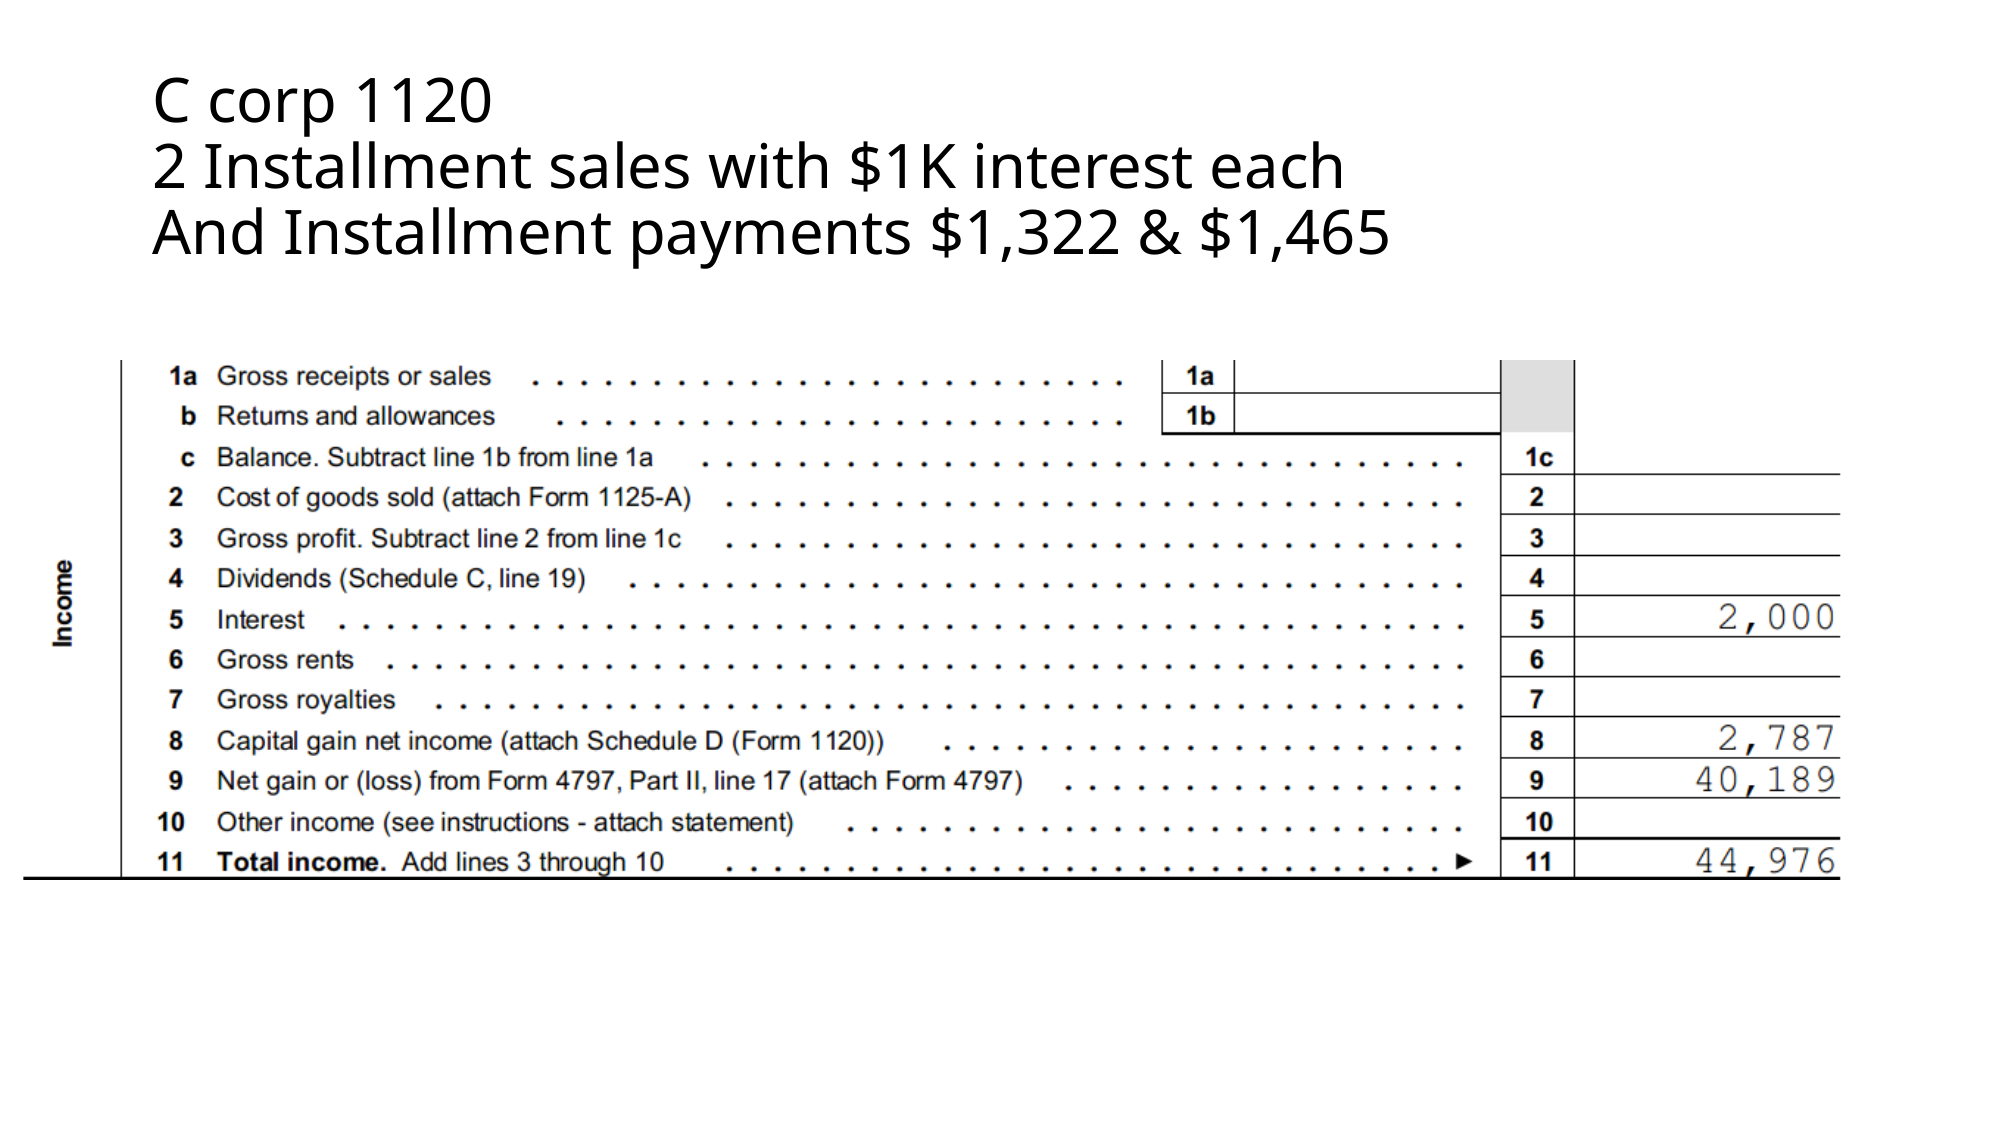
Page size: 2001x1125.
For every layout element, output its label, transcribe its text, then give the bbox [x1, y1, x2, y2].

picture [0, 360, 1914, 880]
title C corp 1120 2 Installment sales with $1K interest each And Installment payments $1,322 & $1,465 [137, 59, 1863, 278]
